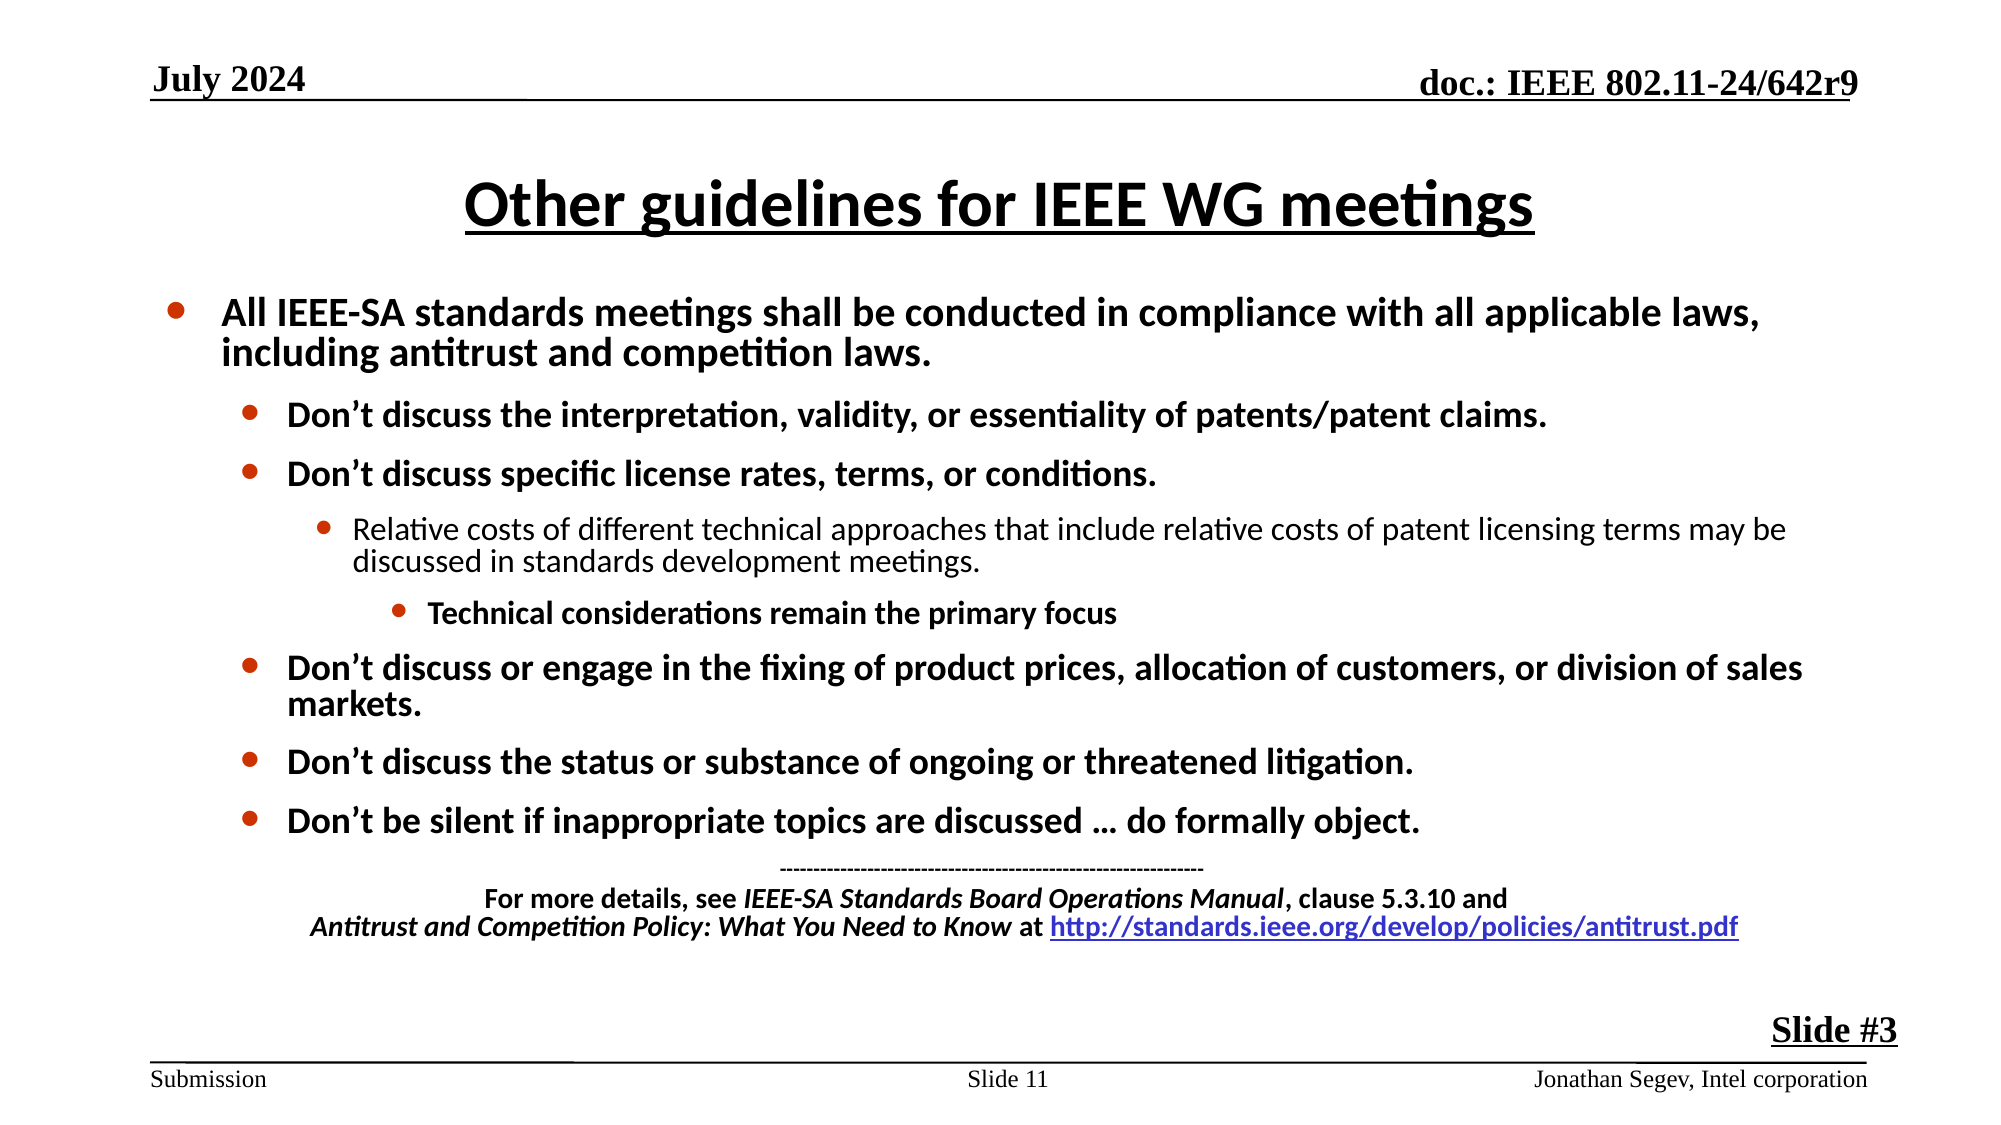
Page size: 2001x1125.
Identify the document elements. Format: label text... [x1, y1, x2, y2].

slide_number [152, 54, 563, 100]
footer Jonathan Segev, Intel corporation [1171, 1061, 1869, 1093]
text_box Slide #3 [1756, 997, 1913, 1058]
list All IEEE-SA standards meetings shall be conducted in compliance with all applicable laws, including antitrust and competition laws. Don’t discuss the interpretation, validity, or essentiality of patents/patent claims. Don’t discuss specific license rates, terms, or conditions. Relative costs of different technical approaches that include relative costs of patent licensing terms may be discussed in standards development meetings. Technical considerations remain the primary focus Don’t discuss or engage in the fixing of product prices, allocation of customers, or division of sales markets. Don’t discuss the status or substance of ongoing or threatened litigation. Don’t be silent if inappropriate topics are discussed … do formally object. --------------------------------------------------------------- For more details, see IEEE-SA Standards Board Operations Manual, clause 5.3.10 and Antitrust and Competition Policy: What You Need to Know at http://standards.ieee.org/develop/policies/antitrust.pdf [149, 286, 1850, 1000]
slide_number Slide 11 [950, 1061, 1067, 1123]
title Other guidelines for IEEE WG meetings [149, 112, 1850, 286]
